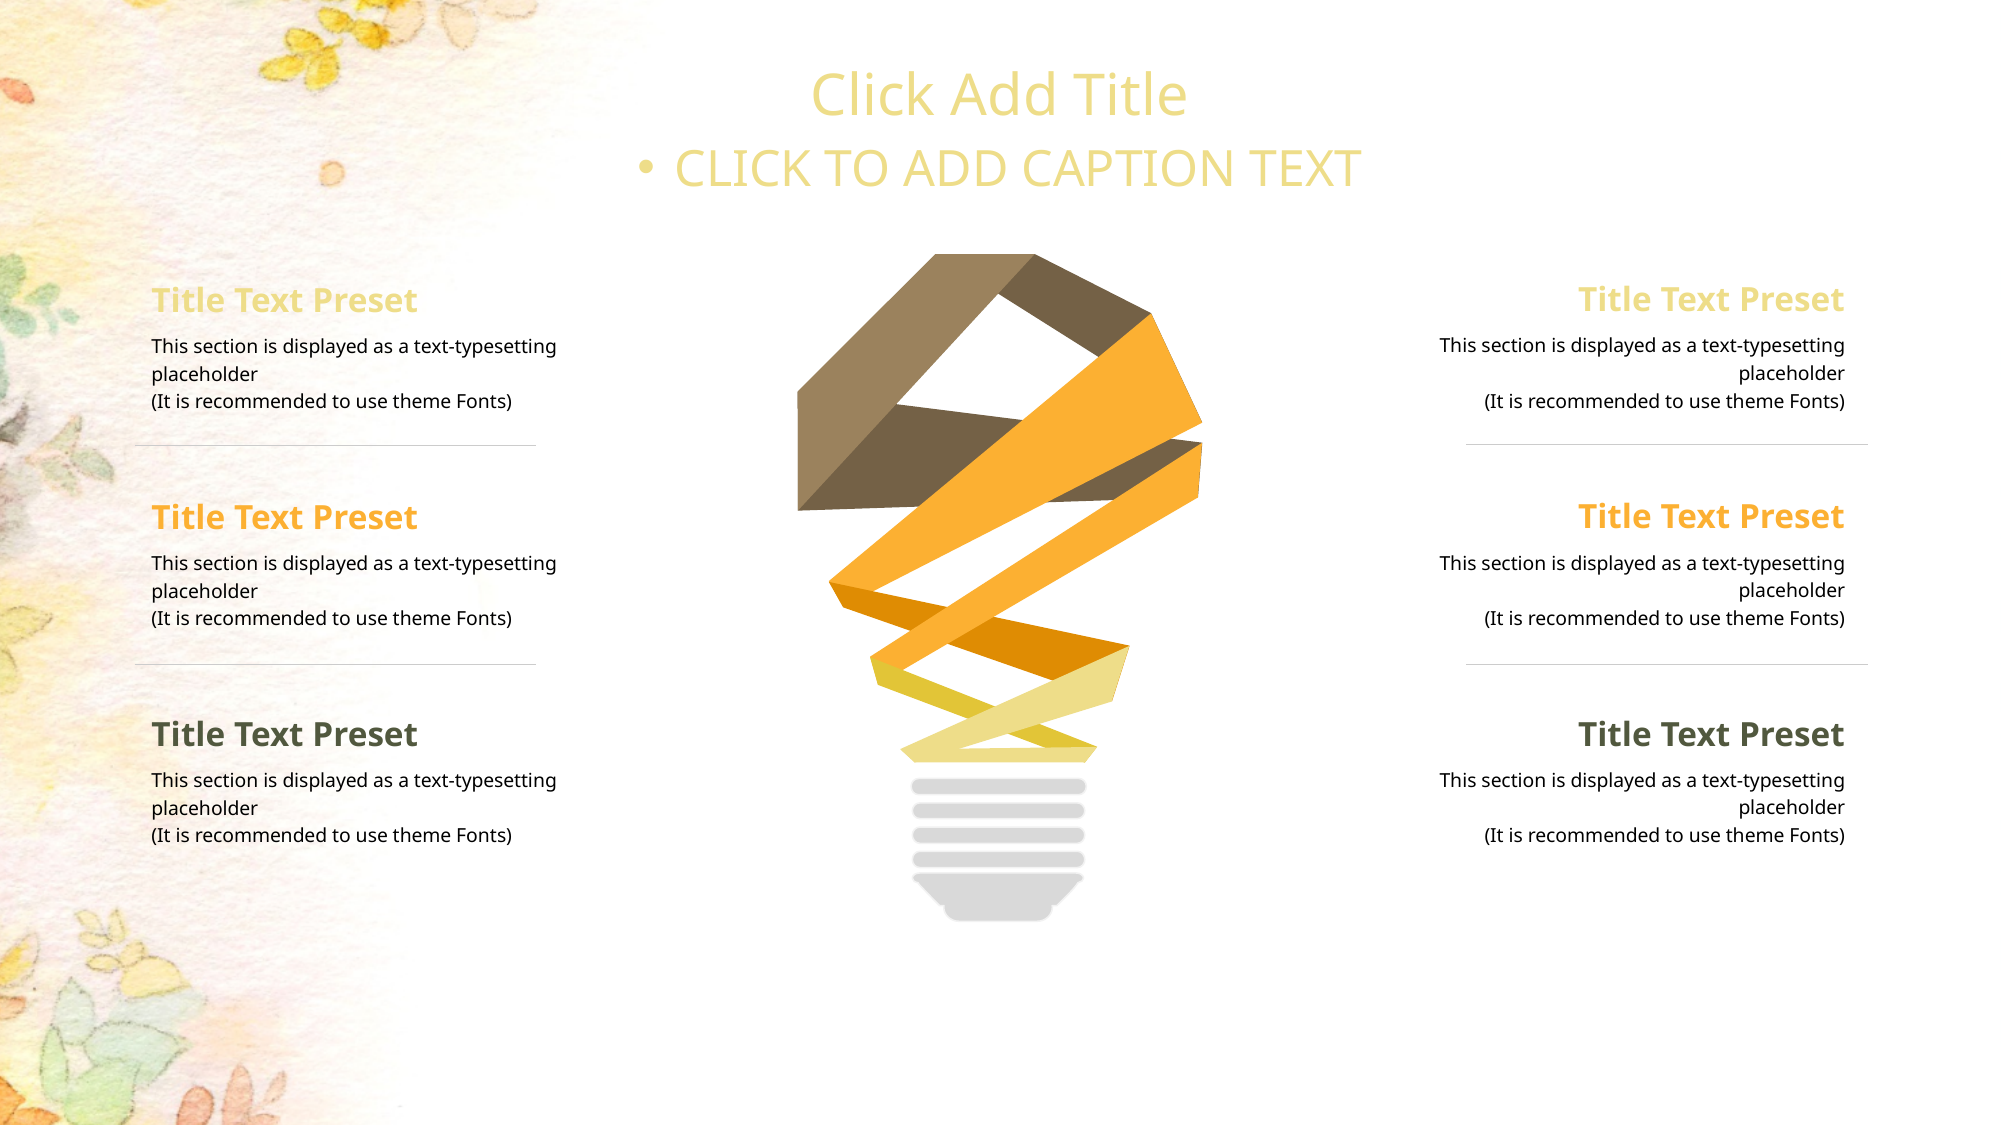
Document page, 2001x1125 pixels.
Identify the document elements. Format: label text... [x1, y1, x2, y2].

text_box [911, 778, 1087, 795]
text_box CLICK TO ADD CAPTION TEXT [549, 135, 1450, 180]
picture [0, 0, 2001, 1125]
text_box [912, 827, 1085, 844]
text_box [948, 617, 1129, 680]
text_box [900, 645, 1130, 749]
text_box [151, 278, 580, 848]
text_box [870, 442, 1203, 670]
text_box [912, 872, 1084, 922]
text_box [912, 802, 1085, 819]
text_box Click Add Title [383, 58, 1617, 136]
text_box [1008, 724, 1096, 747]
text_box [900, 746, 1098, 763]
text_box [799, 404, 1022, 511]
text_box [1048, 438, 1201, 503]
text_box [1416, 278, 1846, 847]
text_box [998, 254, 1151, 357]
text_box [912, 851, 1085, 868]
text_box [828, 313, 1203, 591]
text_box [870, 657, 994, 719]
text_box [797, 254, 1035, 511]
text_box [828, 581, 947, 631]
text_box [134, 445, 537, 665]
